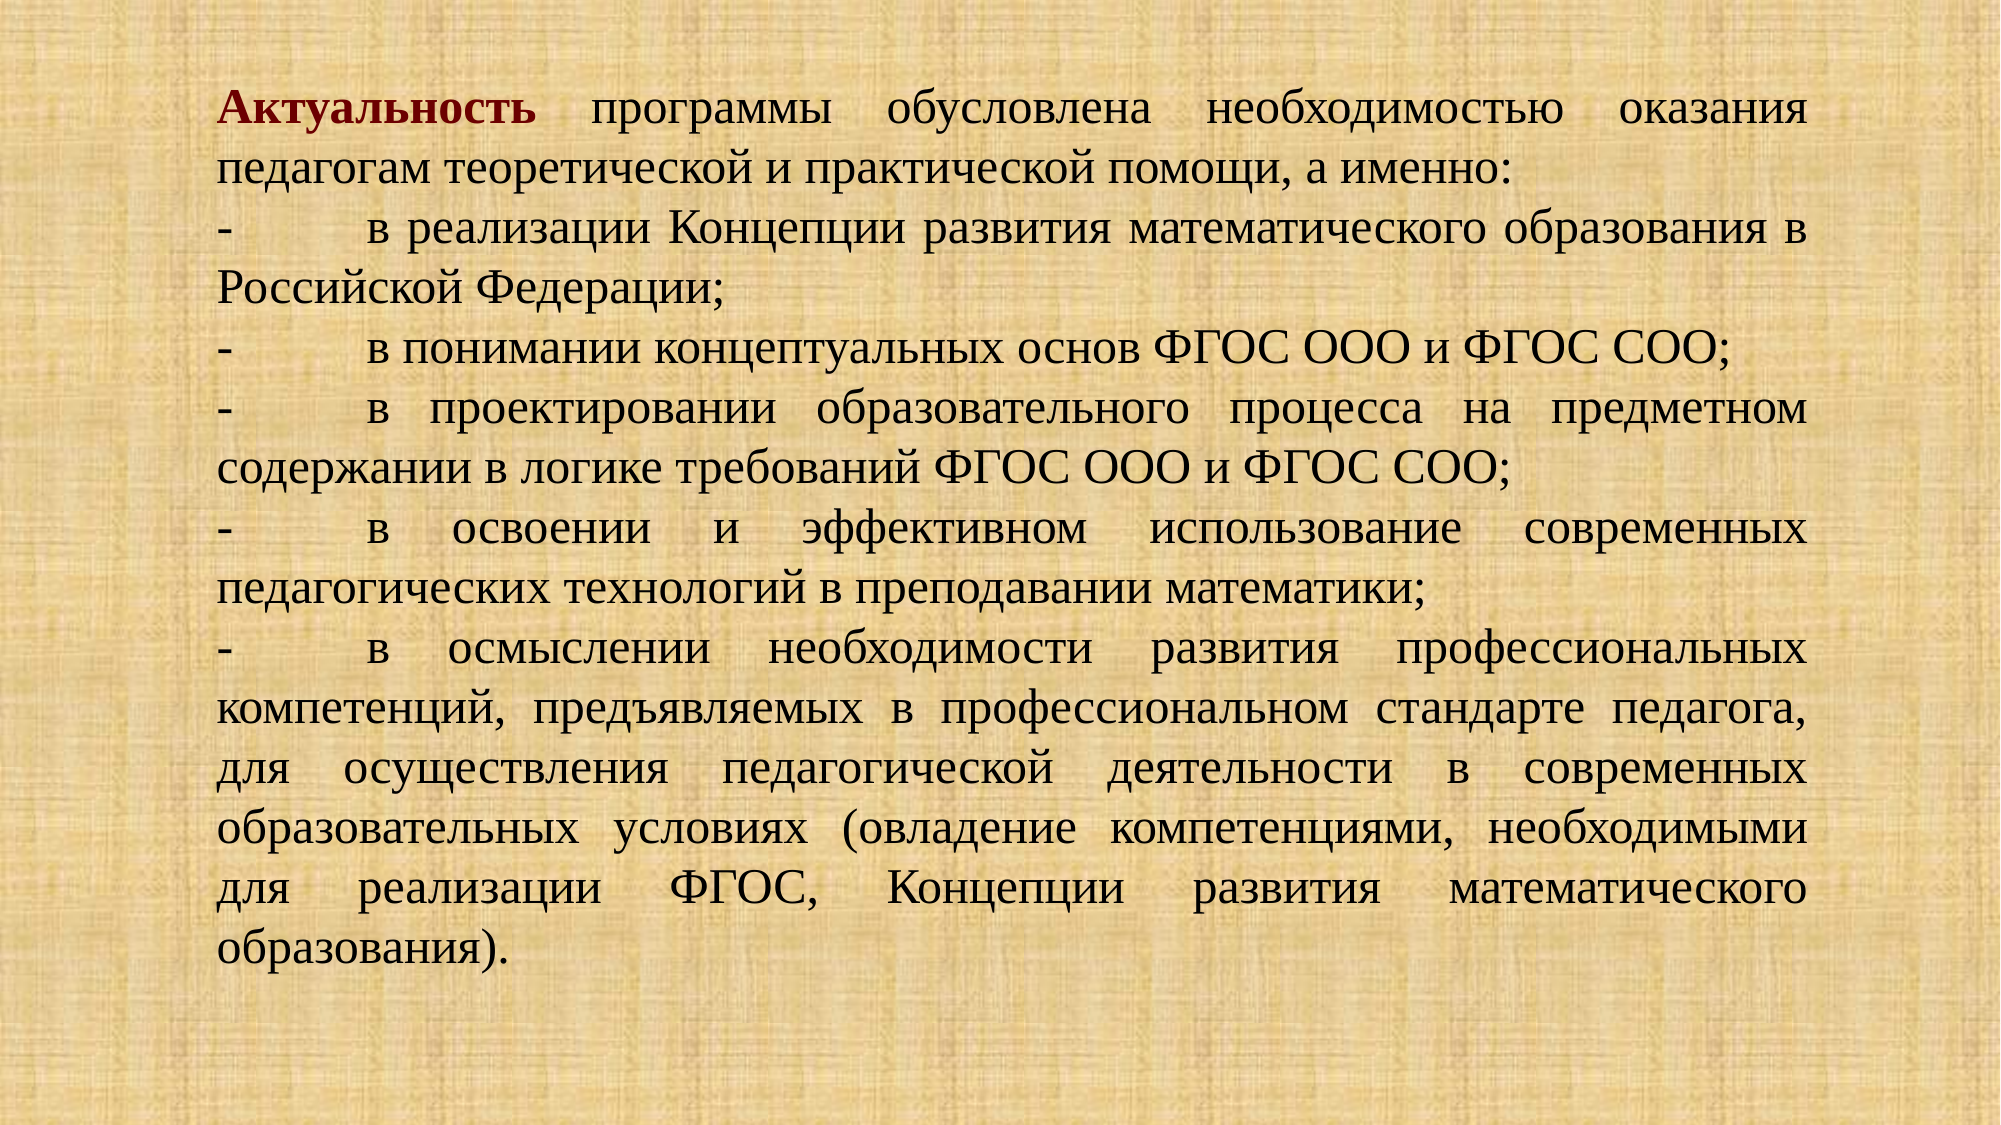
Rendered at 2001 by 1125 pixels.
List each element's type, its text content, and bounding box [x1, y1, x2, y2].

picture [0, 0, 2001, 1125]
text_box Актуальность программы обусловлена необходимостью оказания педагогам теоретической и практической помощи, а именно: - в реализации Концепции развития математического образования в Российской Федерации; - в понимании концептуальных основ ФГОС ООО и ФГОС СОО; - в проектировании образовательного процесса на предметном содержании в логике требований ФГОС ООО и ФГОС СОО; - в освоении и эффективном использование современных педагогических технологий в преподавании математики; - в осмыслении необходимости развития профессиональных компетенций, предъявляемых в профессиональном стандарте педагога, для осуществления педагогической деятельности в современных образовательных условиях (овладение компетенциями, необходимыми для реализации ФГОС, Концепции развития математического образования). [201, 66, 1823, 1041]
